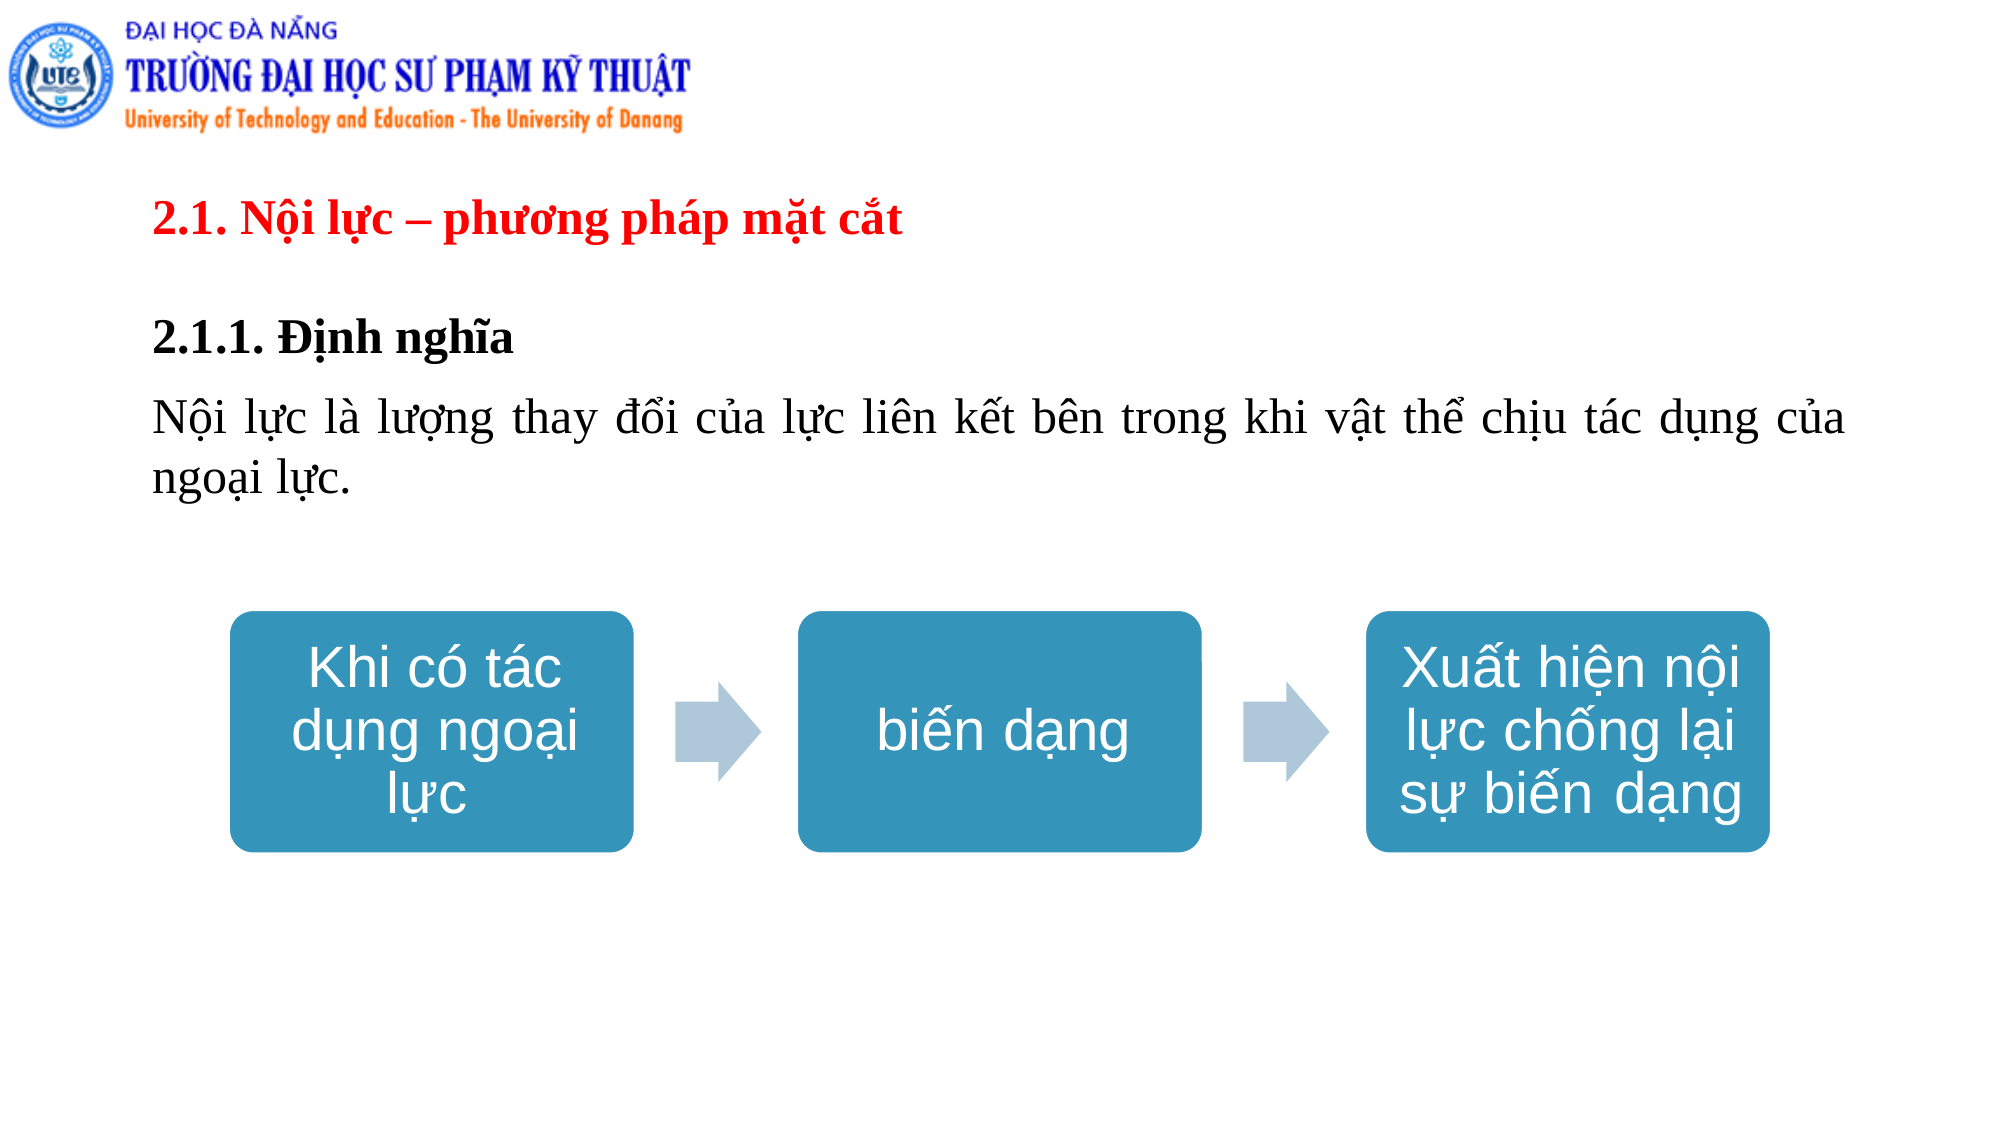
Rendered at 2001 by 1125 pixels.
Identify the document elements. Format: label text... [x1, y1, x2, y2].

title 2.1. Nội lực – phương pháp mặt cắt [137, 158, 1863, 279]
picture [0, 1, 698, 152]
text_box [227, 570, 1773, 894]
list 2.1.1. Định nghĩa Nội lực là lượng thay đổi của lực liên kết bên trong khi vật thể chịu tác dụng của ngoại lực. [137, 295, 1863, 577]
